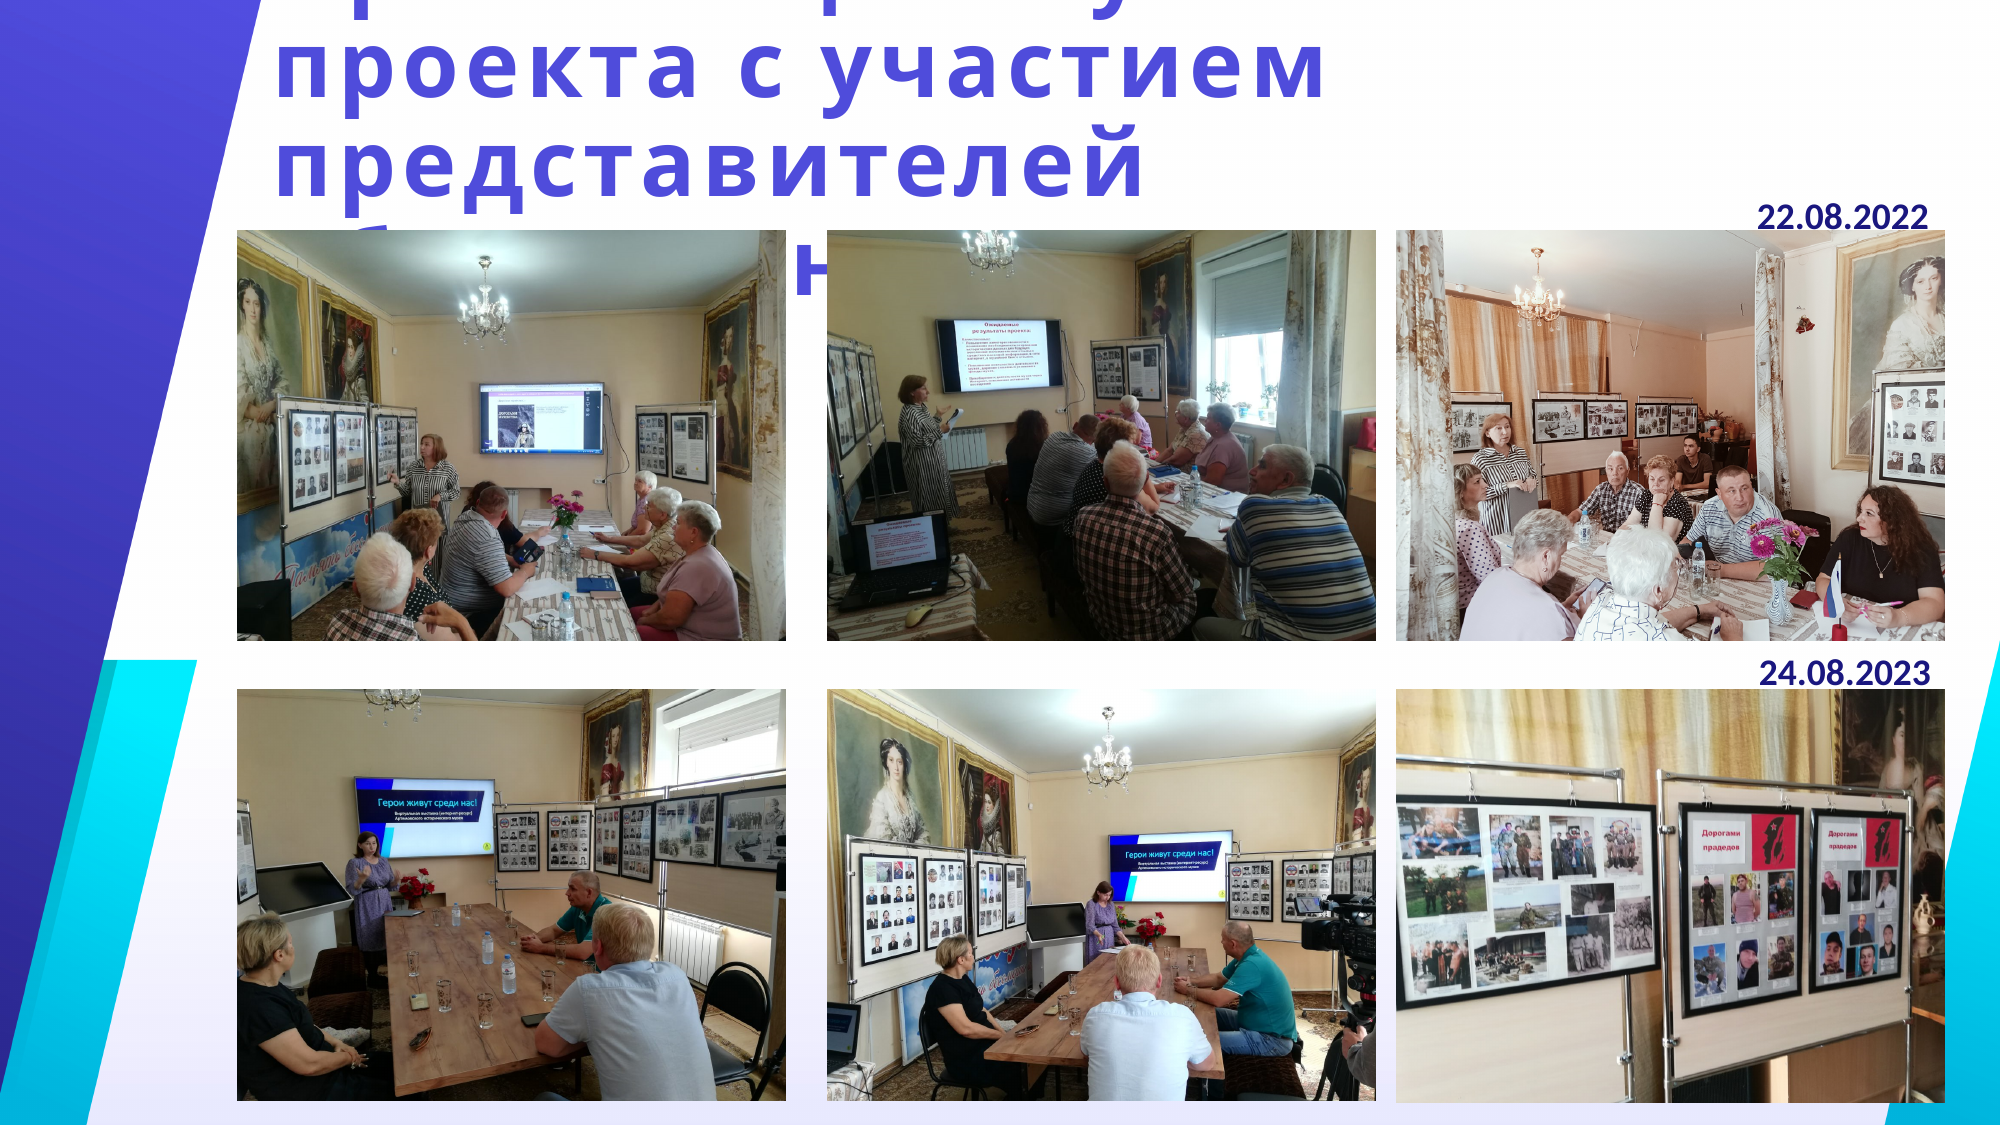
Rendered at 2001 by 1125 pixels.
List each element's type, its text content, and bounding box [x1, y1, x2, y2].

text_box 22.08.2022 [1742, 184, 1982, 245]
text_box 24.08.2023 [1744, 640, 1984, 701]
picture [0, 0, 2000, 1125]
title Презентация музейного проекта с участием представителей общественности [258, 13, 2000, 222]
